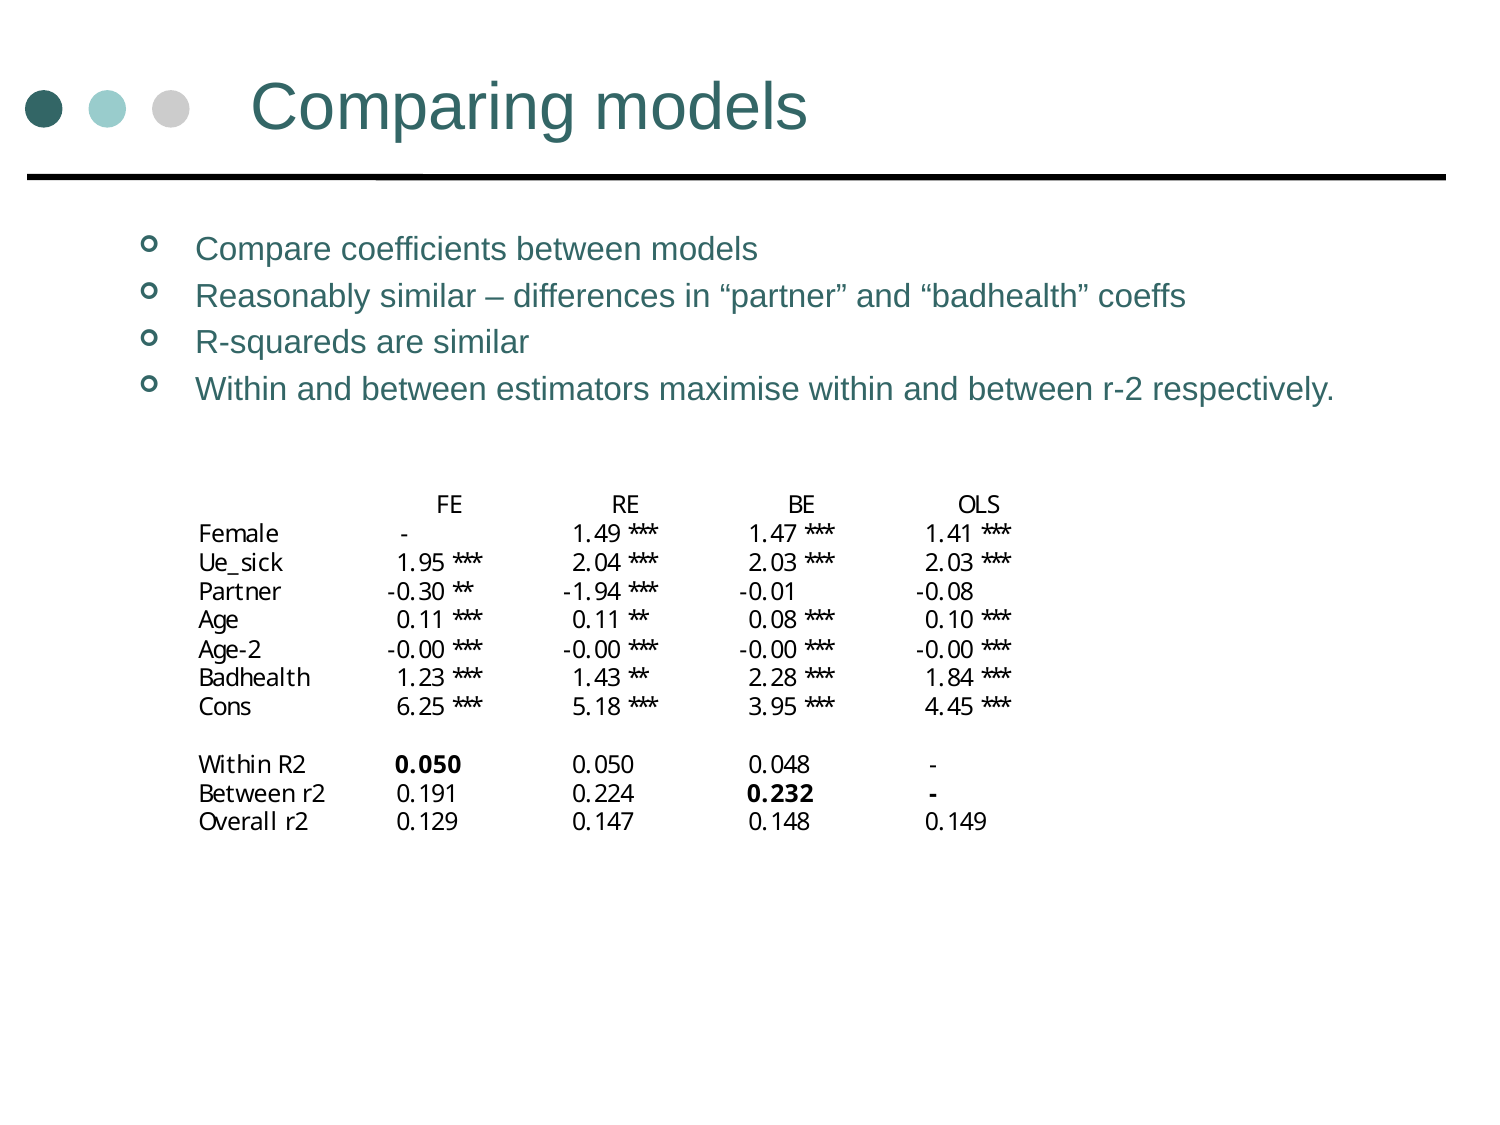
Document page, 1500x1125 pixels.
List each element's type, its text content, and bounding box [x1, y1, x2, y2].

title Comparing models [235, 29, 1447, 178]
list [182, 491, 1249, 868]
text_box Compare coefficients between models Reasonably similar – differences in “partner” and “badhealth” coeffs R-squareds are similar Within and between estimators maximise within and between r-2 respectively. [123, 220, 1424, 492]
